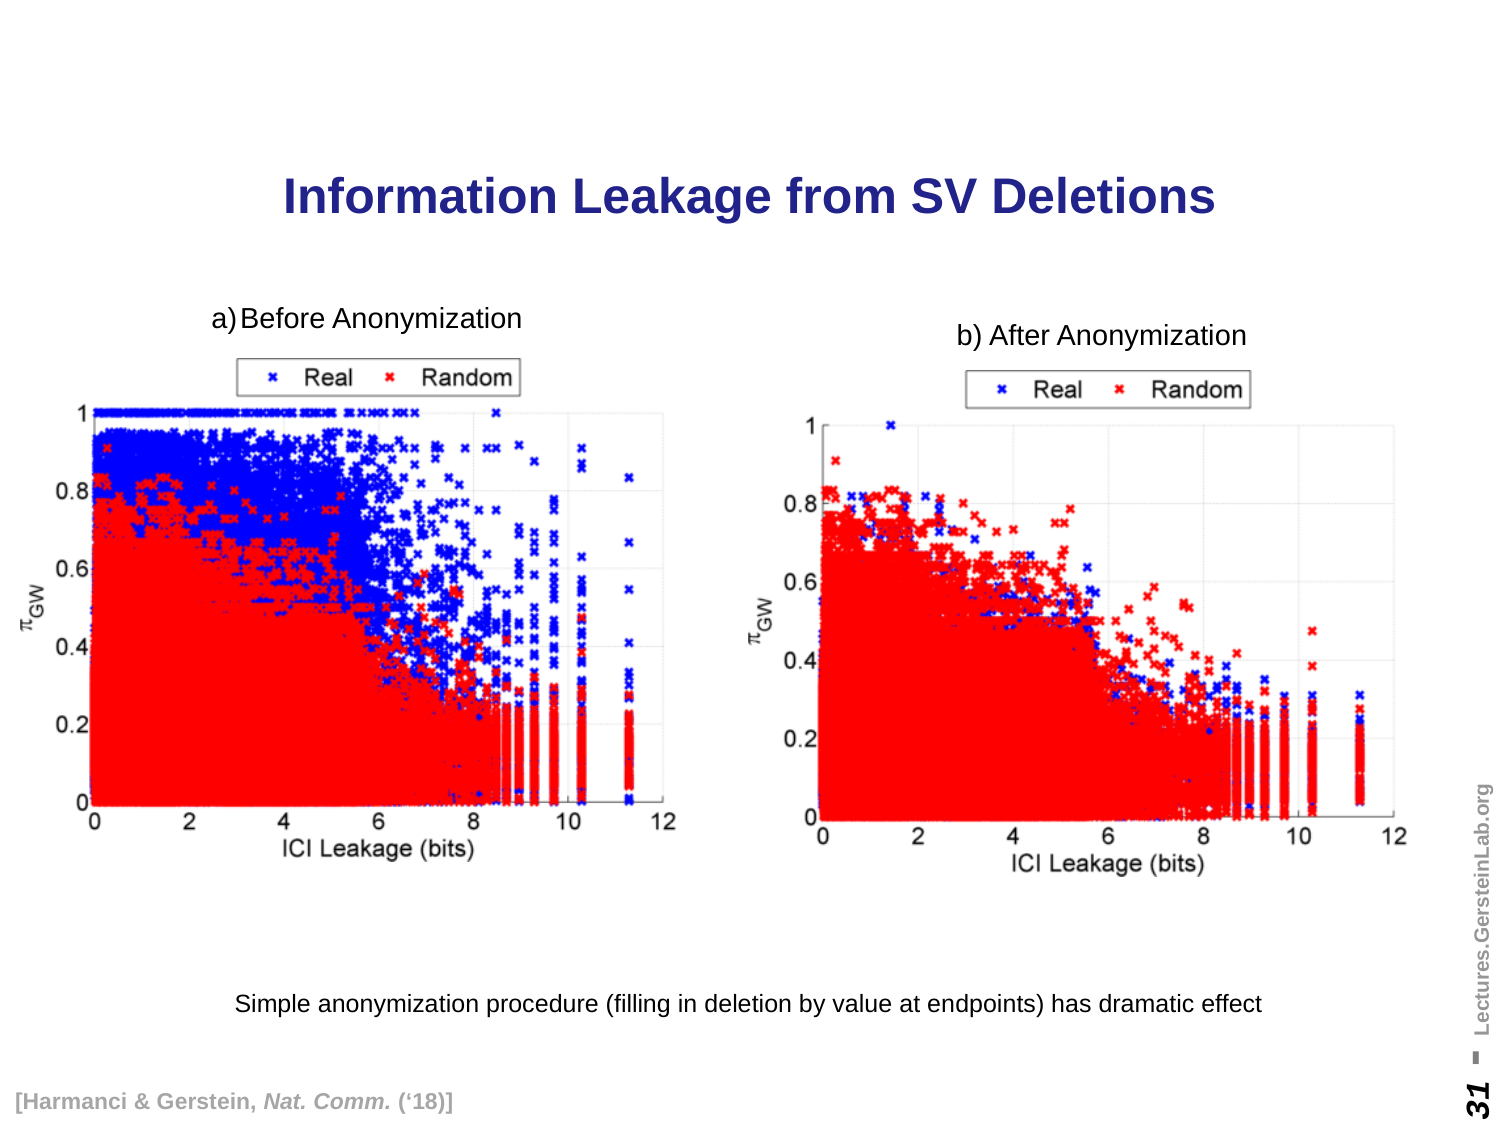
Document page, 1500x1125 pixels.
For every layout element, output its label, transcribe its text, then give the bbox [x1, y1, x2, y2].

text_box b) After Anonymization [941, 309, 1263, 359]
text_box Simple anonymization procedure (filling in deletion by value at endpoints) has dramatic effect [219, 980, 1280, 1026]
title Information Leakage from SV Deletions [112, 99, 1388, 288]
text_box [Harmanci & Gerstein, Nat. Comm. (‘18)] [0, 1079, 469, 1122]
picture [748, 370, 1408, 877]
picture [19, 357, 676, 862]
text_box Before Anonymization [196, 292, 539, 342]
